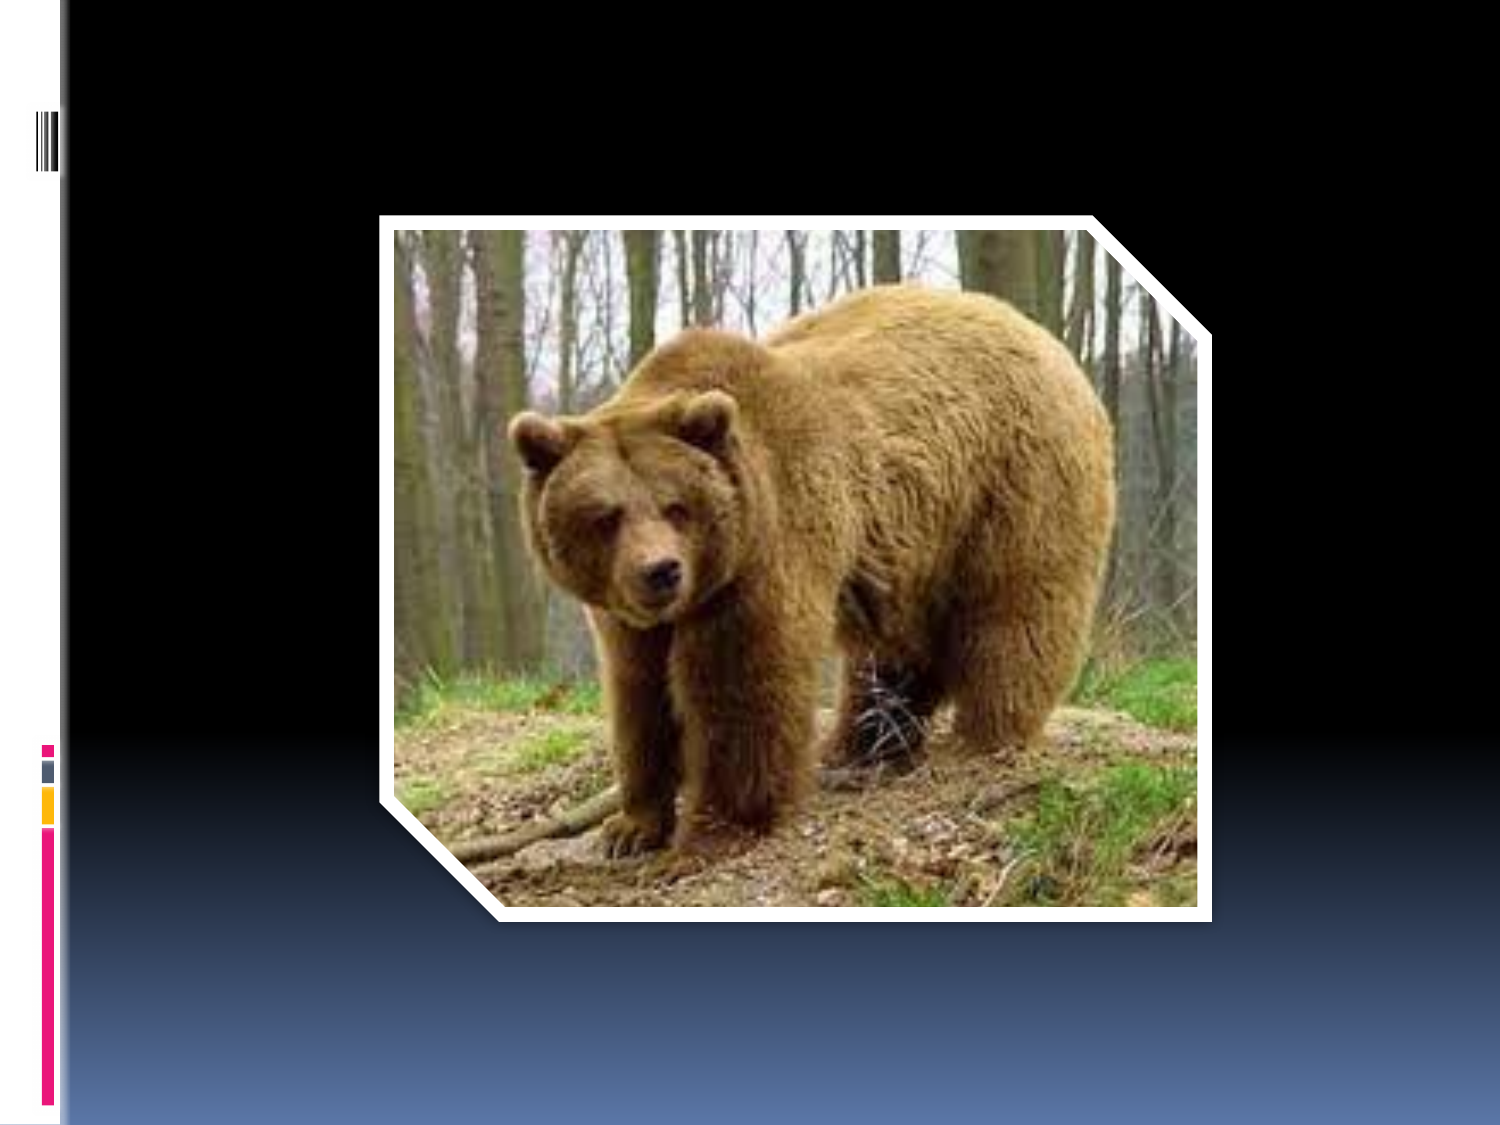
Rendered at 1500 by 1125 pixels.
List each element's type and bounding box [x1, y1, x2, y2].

list [386, 222, 1206, 915]
